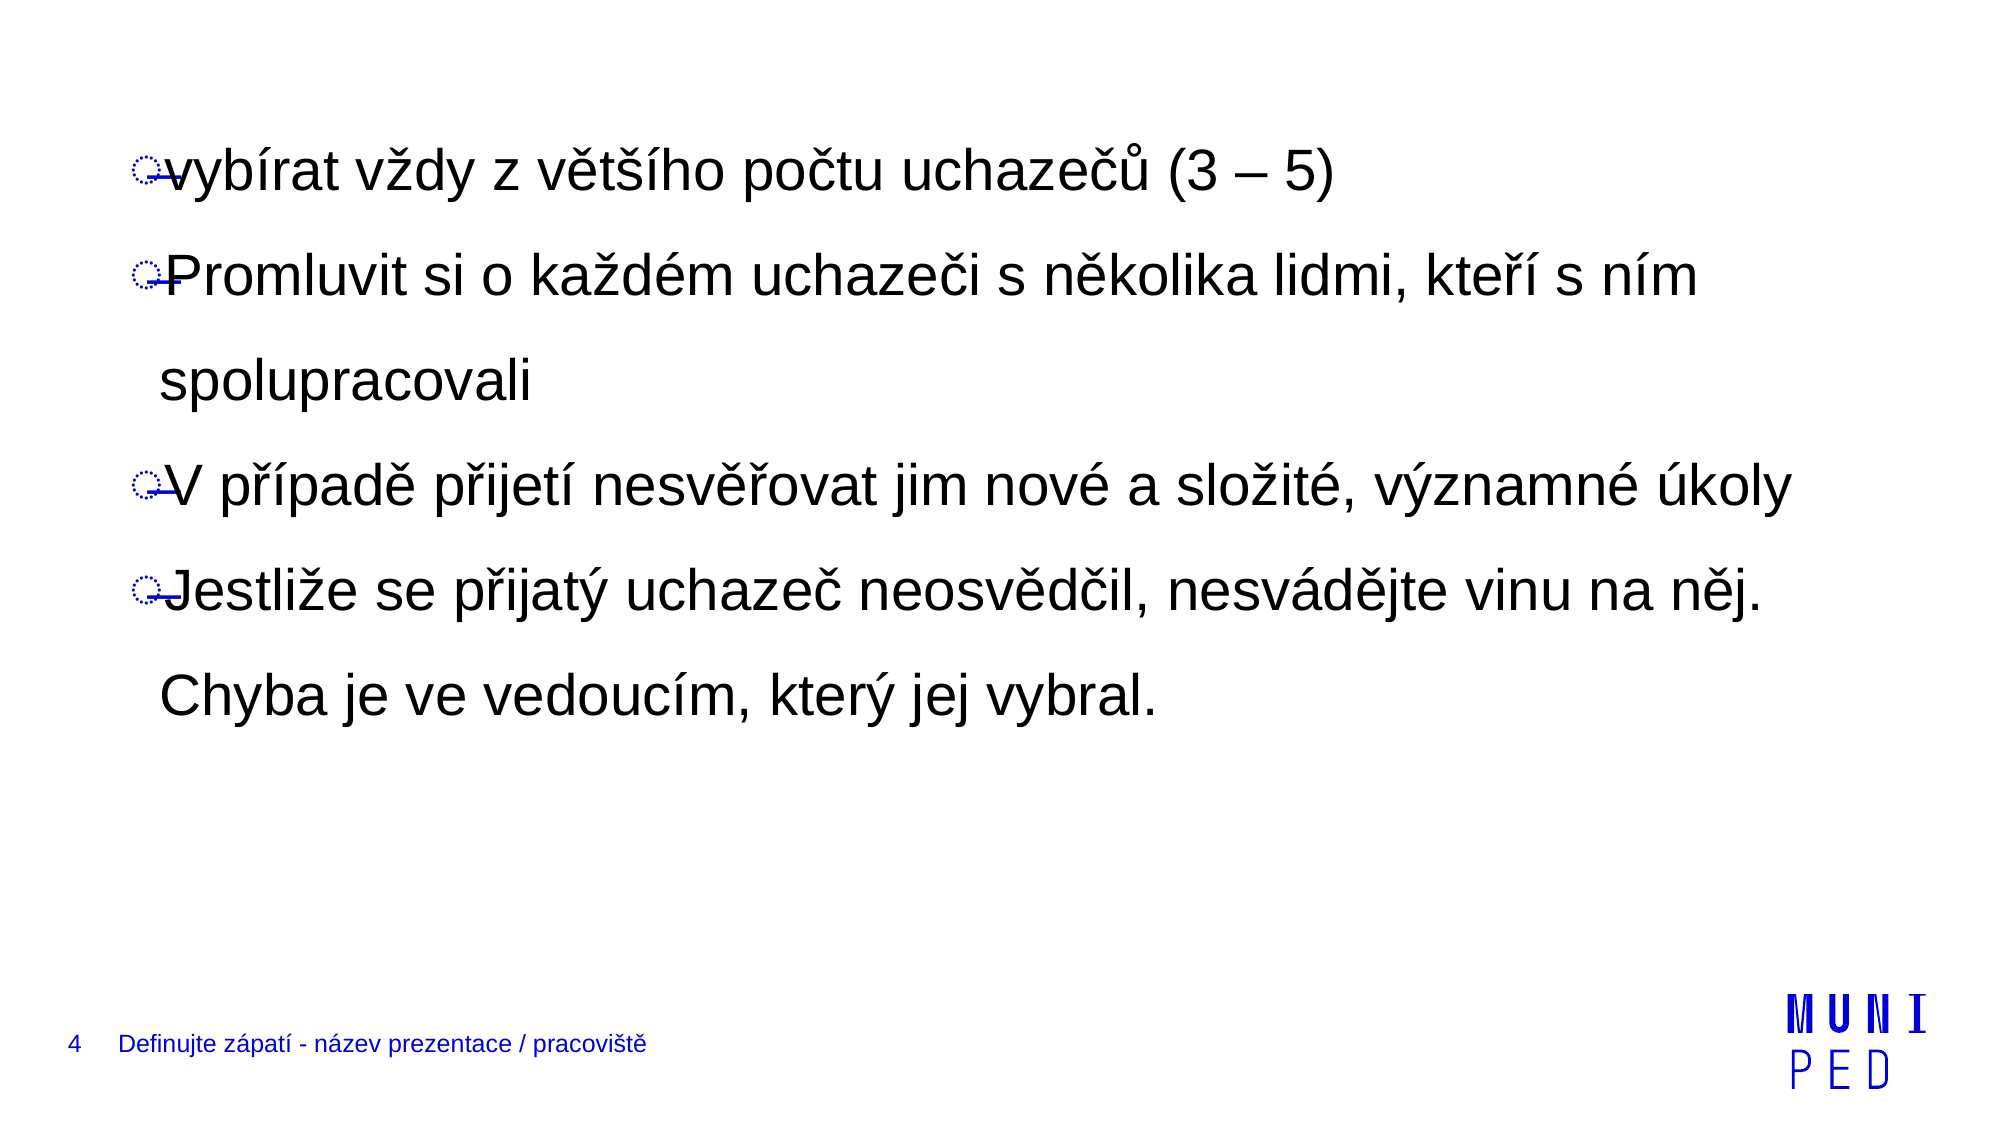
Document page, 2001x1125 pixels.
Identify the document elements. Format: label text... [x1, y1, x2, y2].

slide_number 4 [67, 1021, 110, 1063]
list vybírat vždy z většího počtu uchazečů (3 – 5) Promluvit si o každém uchazeči s několika lidmi, kteří s ním spolupracovali V případě přijetí nesvěřovat jim nové a složité, významné úkoly Jestliže se přijatý uchazeč neosvědčil, nesvádějte vinu na něj. Chyba je ve vedoucím, který jej vybral. [118, 97, 1883, 957]
footer Definujte zápatí - název prezentace / pracoviště [118, 1021, 1418, 1063]
